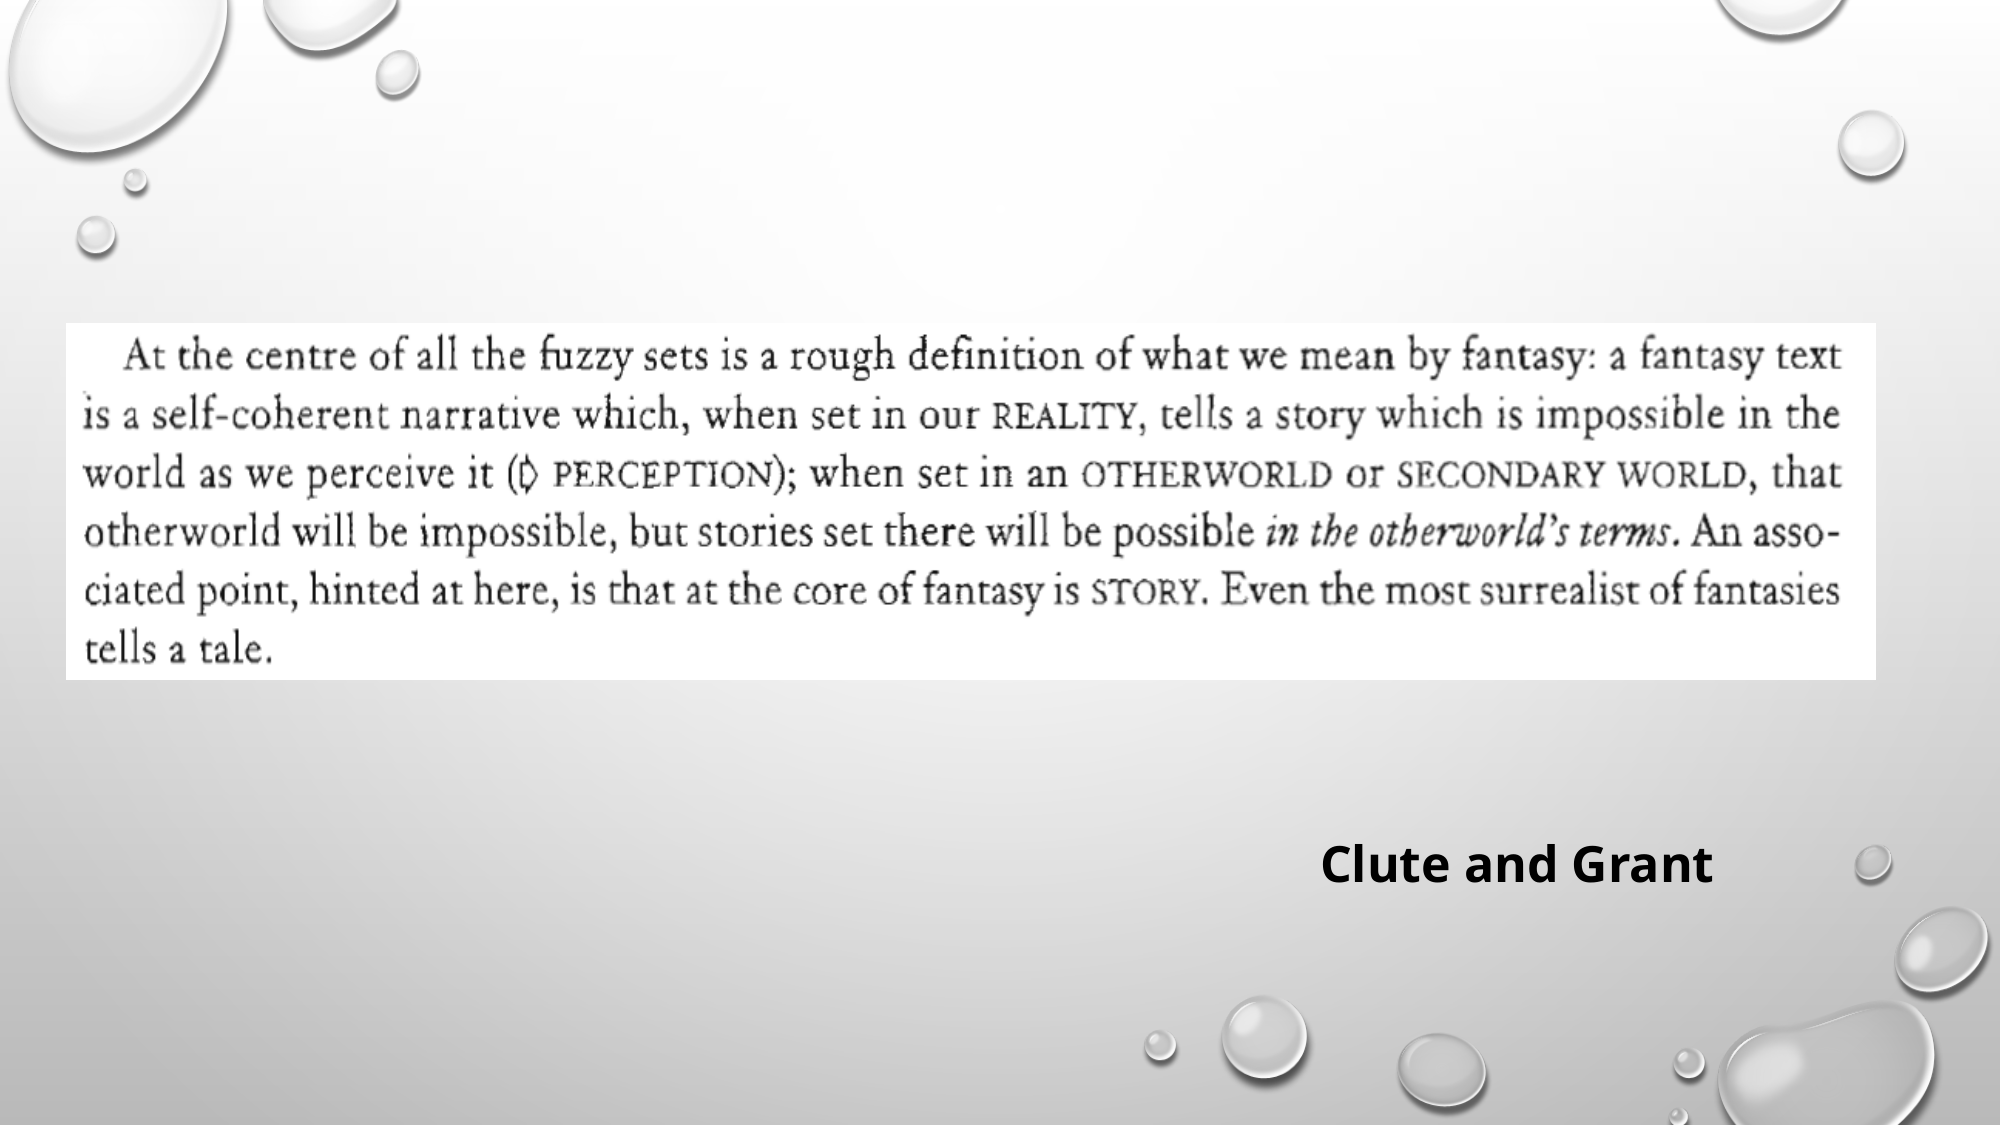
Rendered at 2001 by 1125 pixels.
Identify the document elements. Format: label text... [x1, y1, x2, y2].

text_box Clute and Grant [1305, 824, 1730, 900]
picture [0, 0, 2000, 1125]
